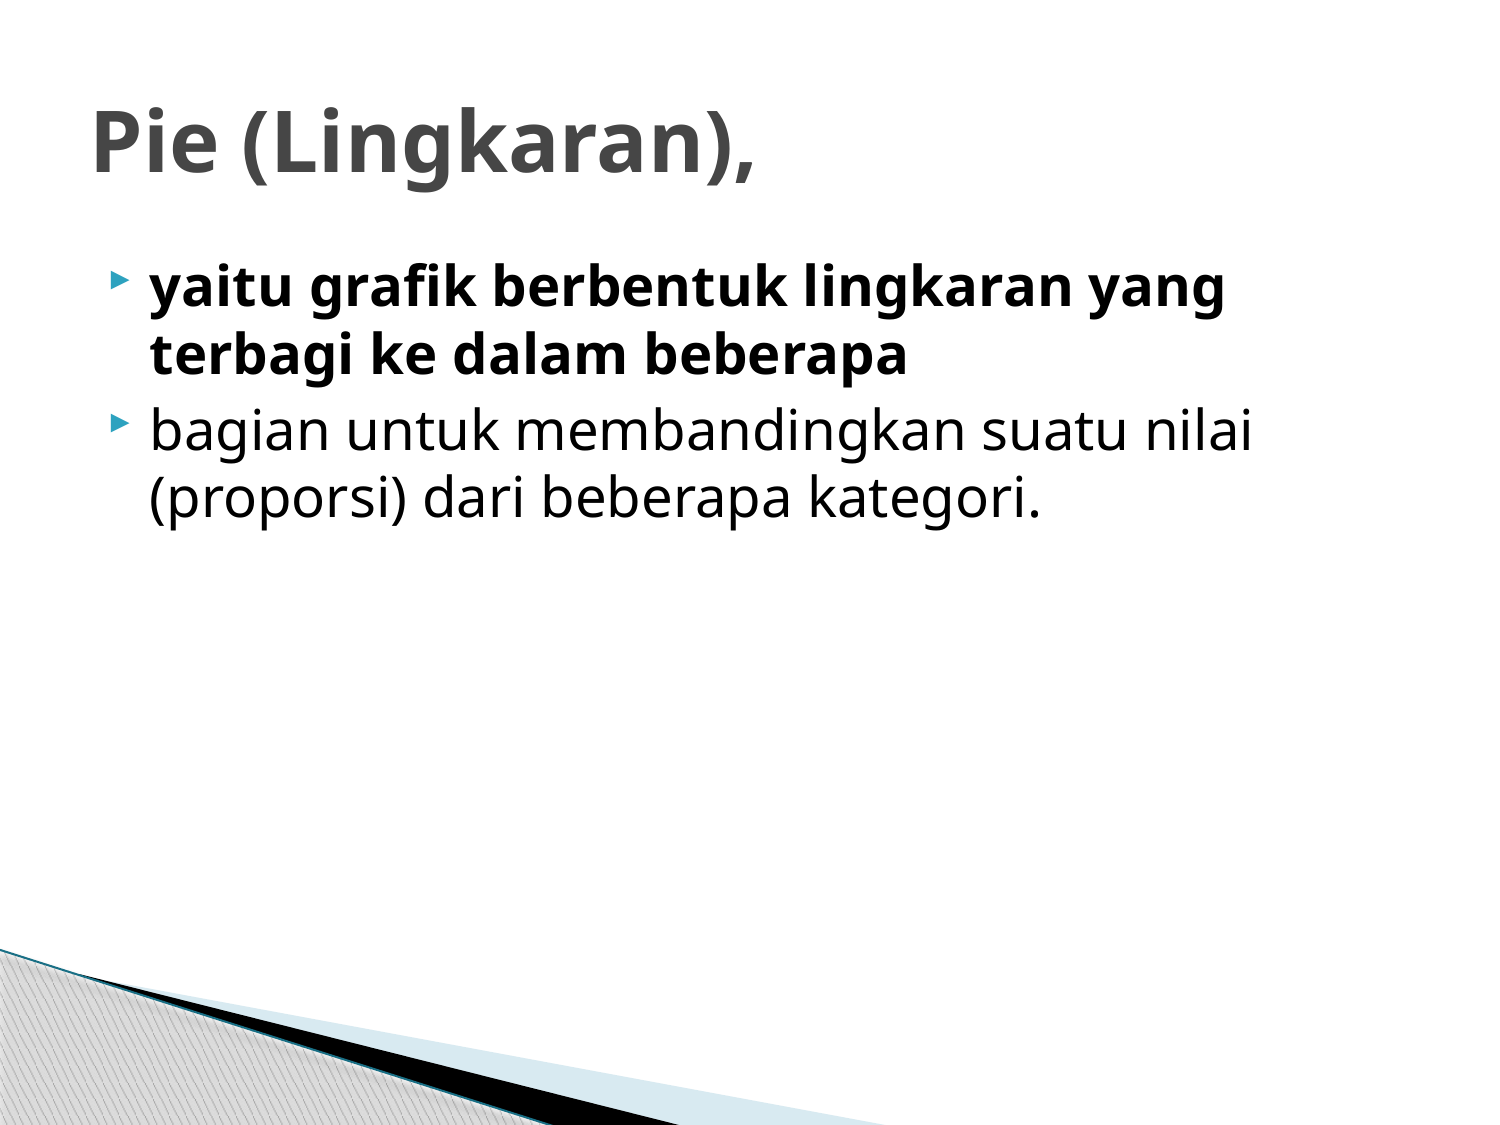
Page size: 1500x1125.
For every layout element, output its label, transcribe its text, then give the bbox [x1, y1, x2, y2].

title Pie (Lingkaran), [75, 45, 1425, 233]
list yaitu grafik berbentuk lingkaran yang terbagi ke dalam beberapa bagian untuk membandingkan suatu nilai (proporsi) dari beberapa kategori. [75, 243, 1425, 986]
